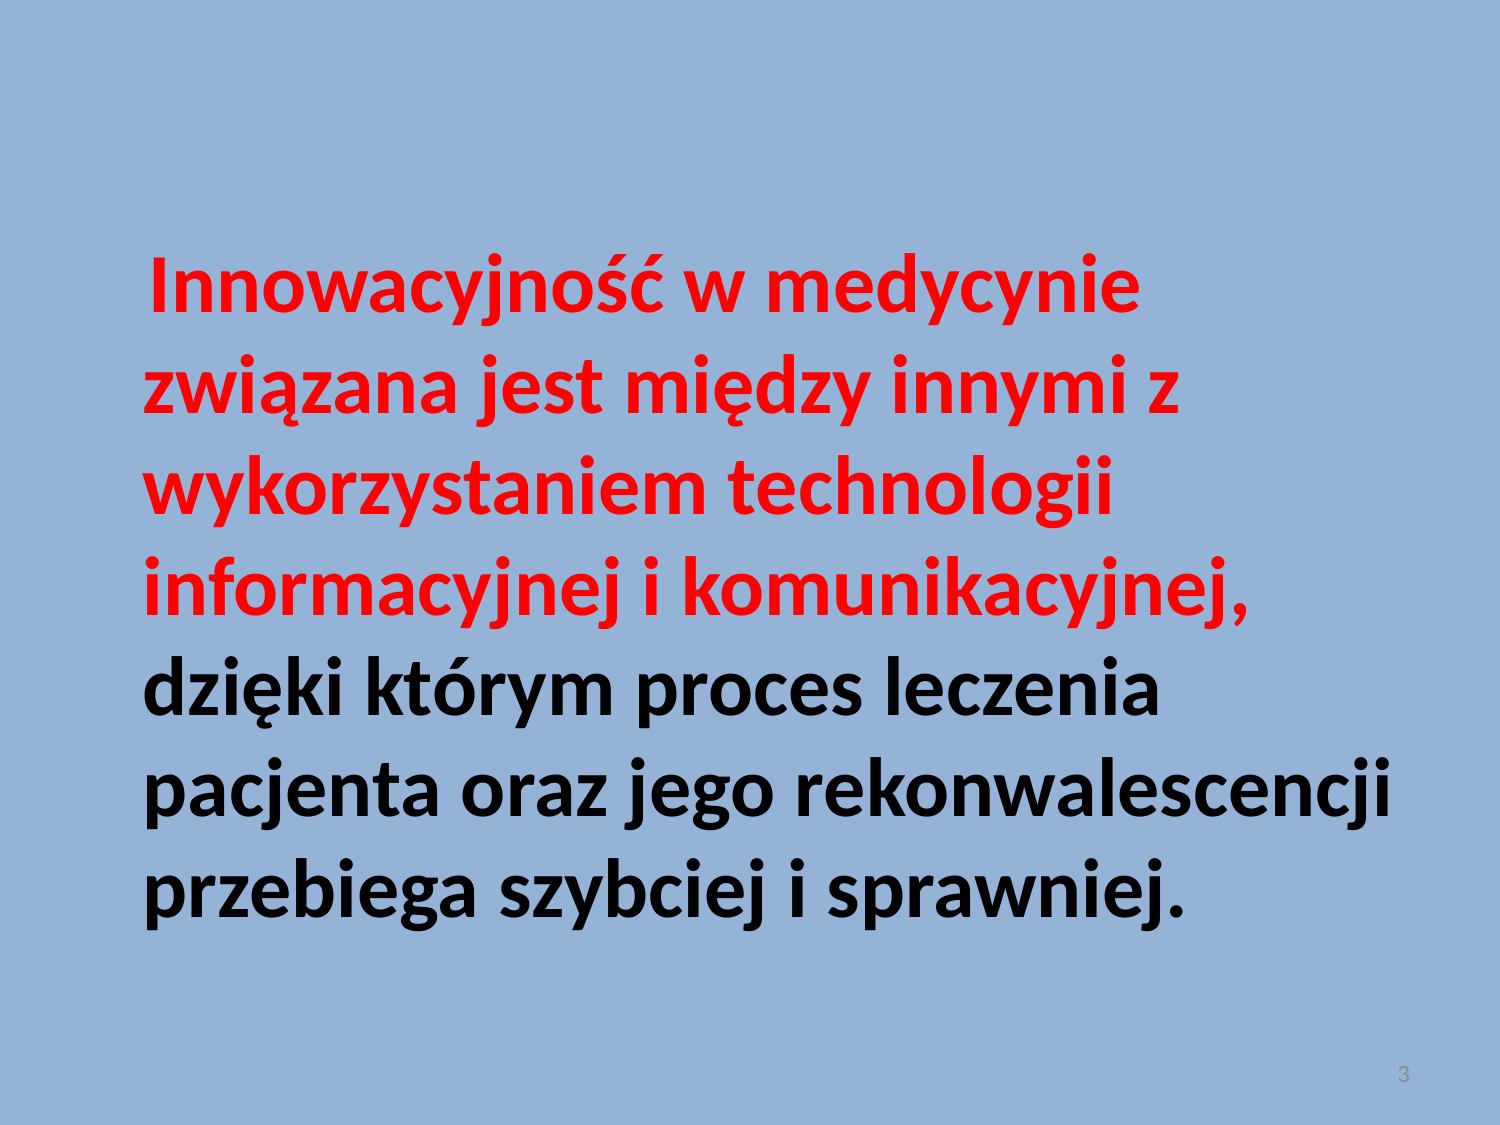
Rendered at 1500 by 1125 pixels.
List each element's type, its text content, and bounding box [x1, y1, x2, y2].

slide_number 3 [1074, 1042, 1425, 1103]
list Innowacyjność w medycynie związana jest między innymi z wykorzystaniem technologii informacyjnej i komunikacyjnej, dzięki którym proces leczenia pacjenta oraz jego rekonwalescencji przebiega szybciej i sprawniej. [76, 137, 1424, 988]
